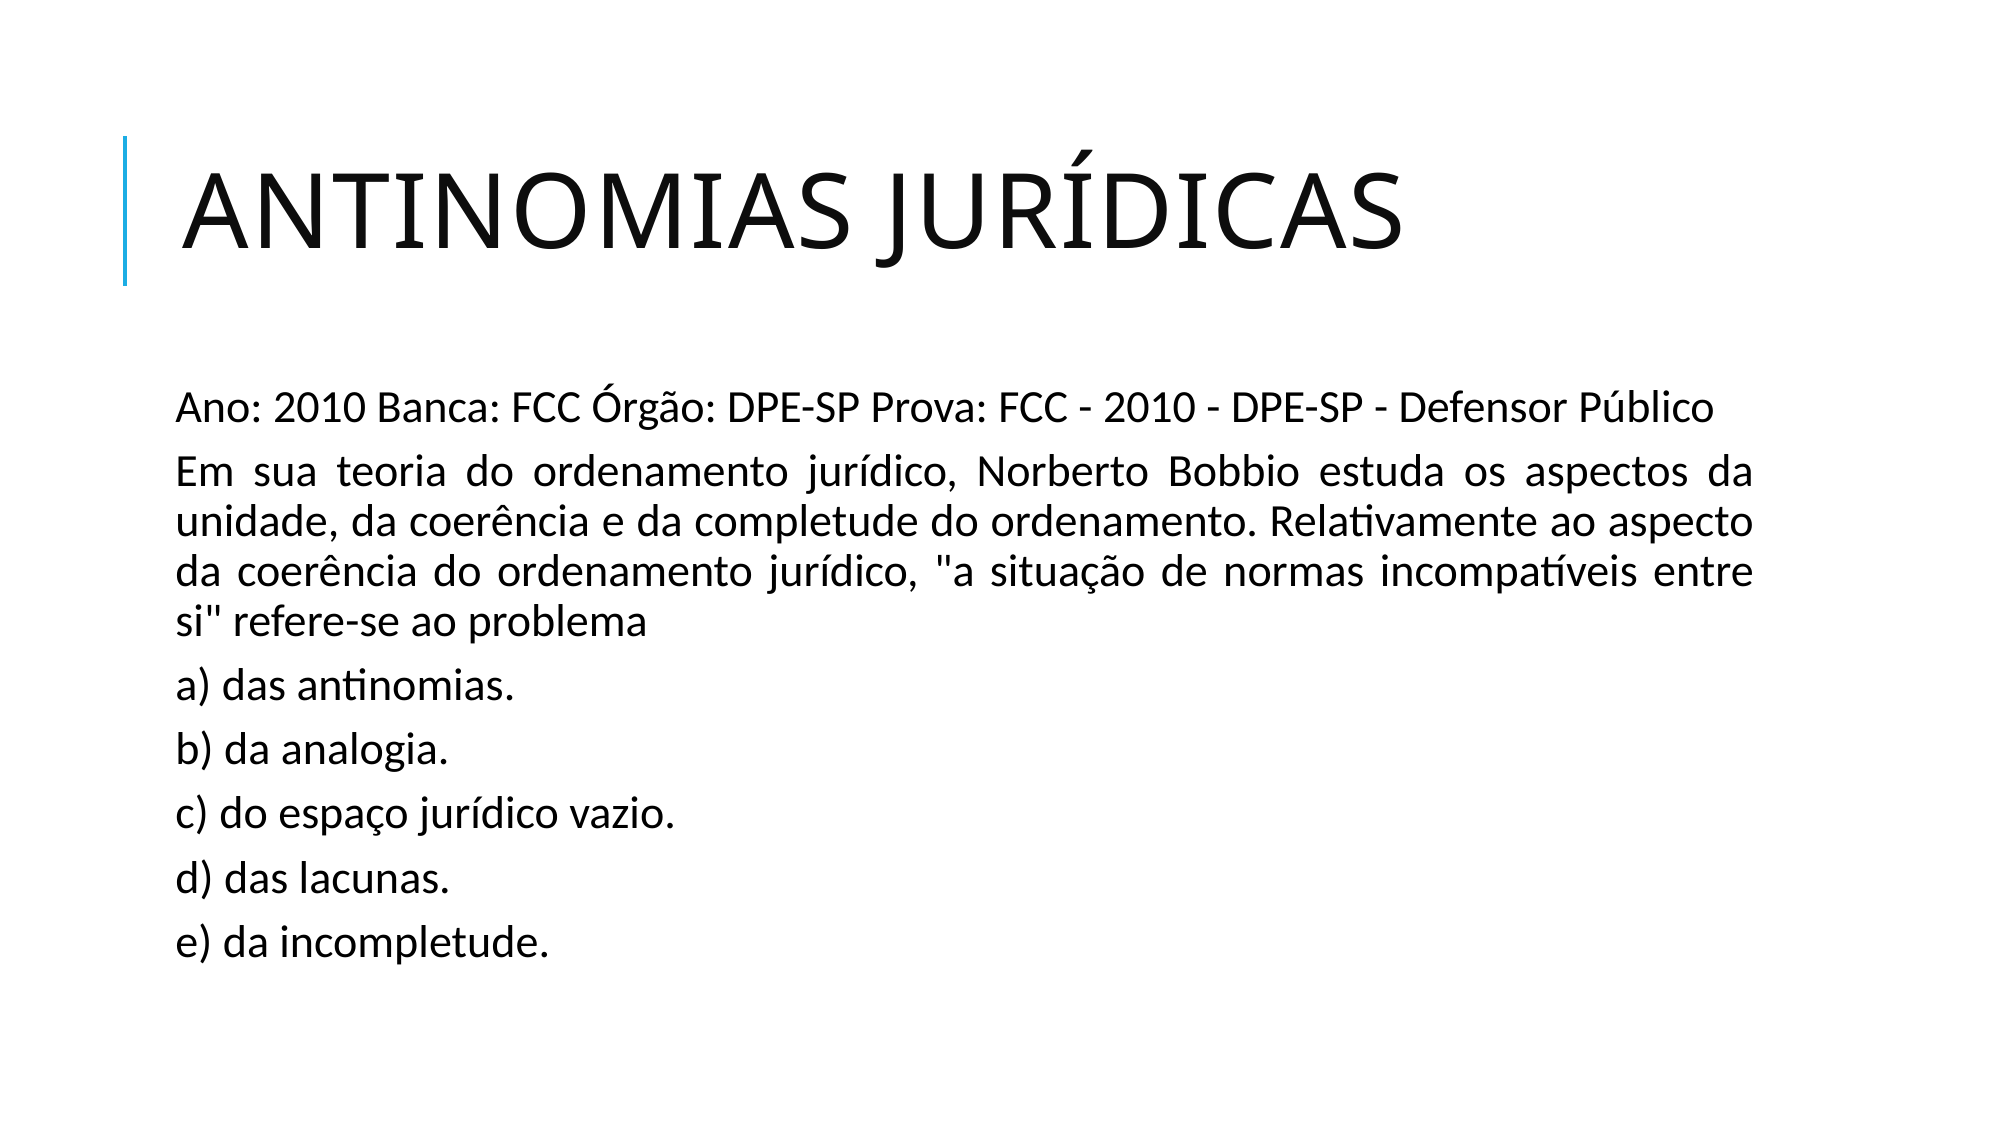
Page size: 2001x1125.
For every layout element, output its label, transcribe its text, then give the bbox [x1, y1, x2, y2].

list Ano: 2010 Banca: FCC Órgão: DPE-SP Prova: FCC - 2010 - DPE-SP - Defensor Público Em sua teoria do ordenamento jurídico, Norberto Bobbio estuda os aspectos da unidade, da coerência e da completude do ordenamento. Relativamente ao aspecto da coerência do ordenamento jurídico, "a situação de normas incompatíveis entre si" refere-se ao problema a) das antinomias. b) da analogia. c) do espaço jurídico vazio. d) das lacunas. e) da incompletude. [168, 375, 1763, 1035]
title Antinomias jurídicas [168, 96, 1763, 342]
